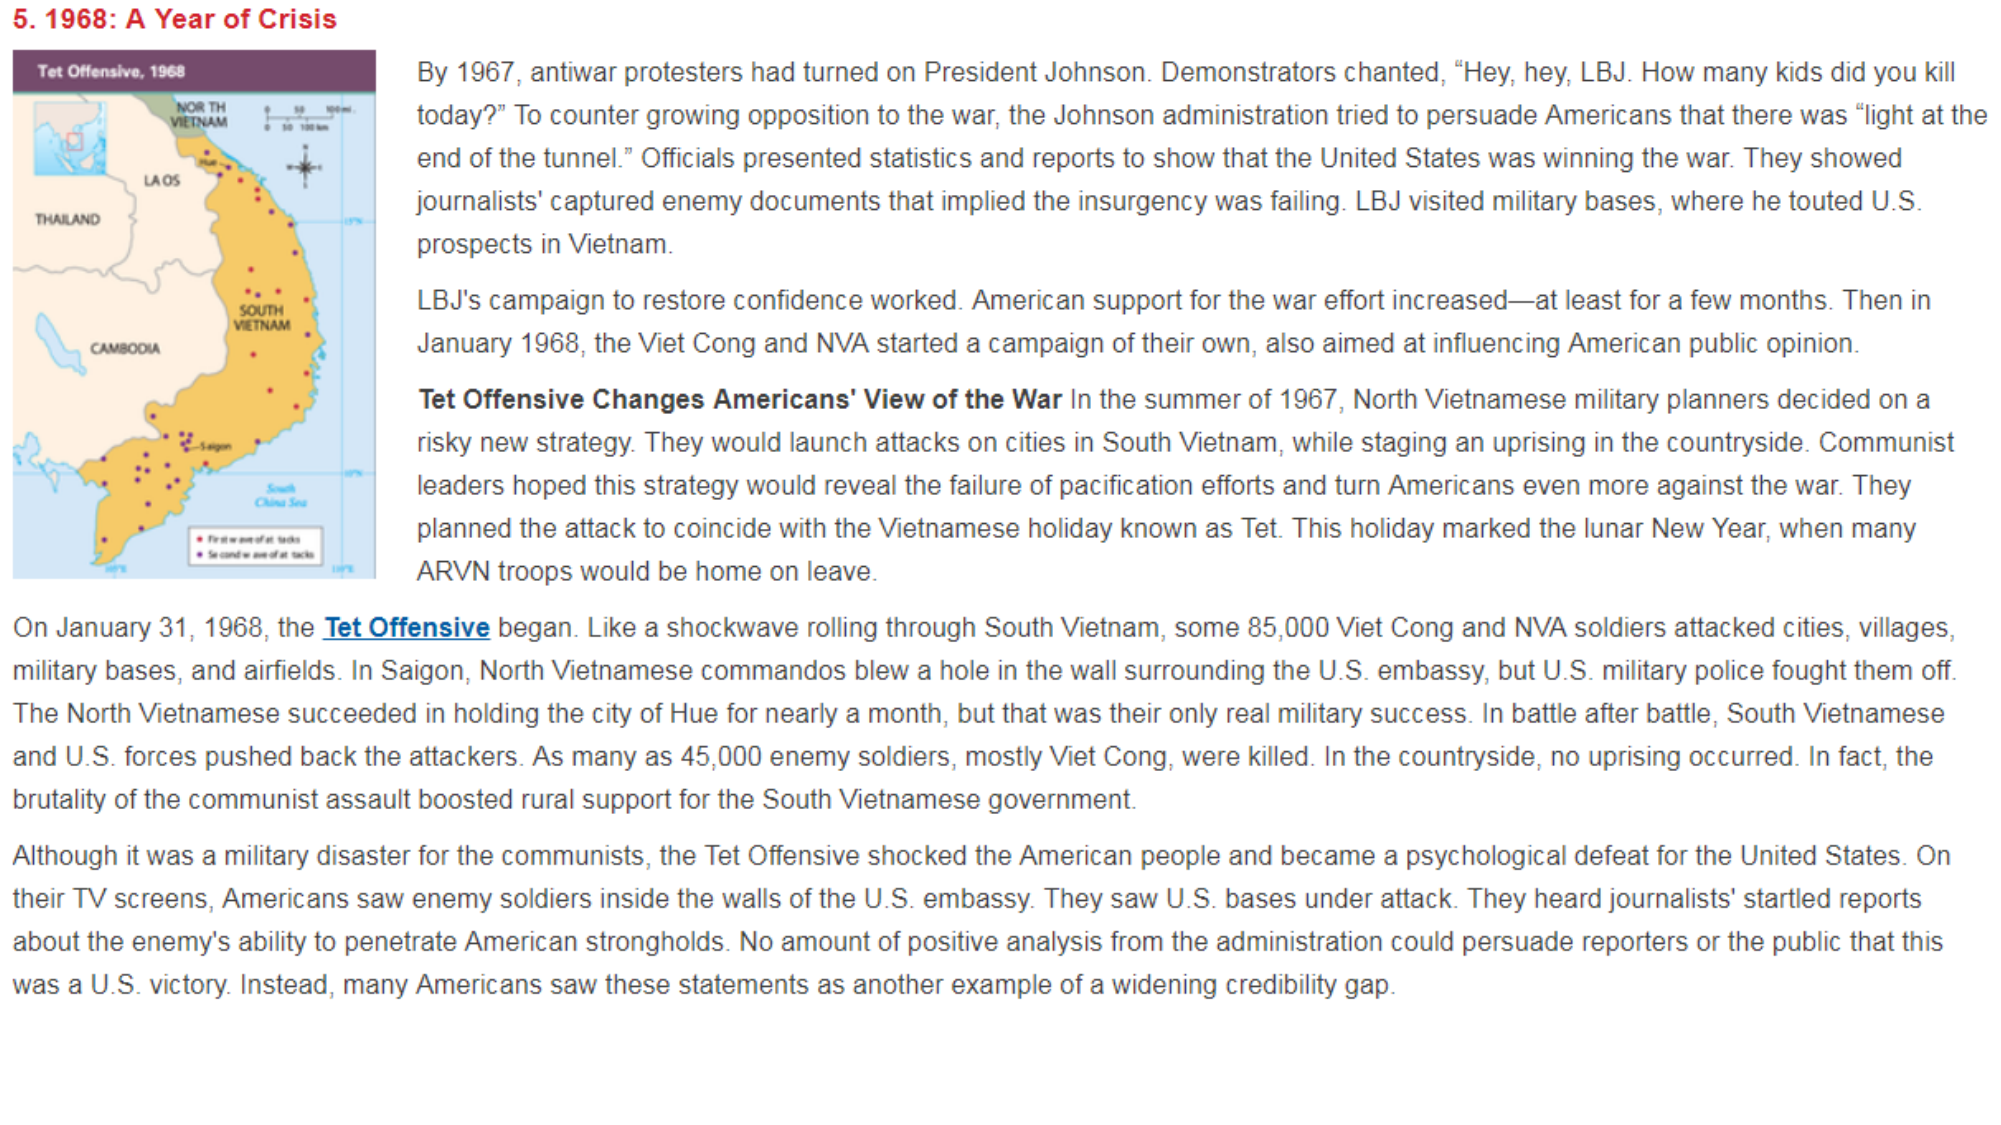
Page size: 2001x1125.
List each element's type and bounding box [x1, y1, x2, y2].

picture [0, 0, 1997, 1014]
